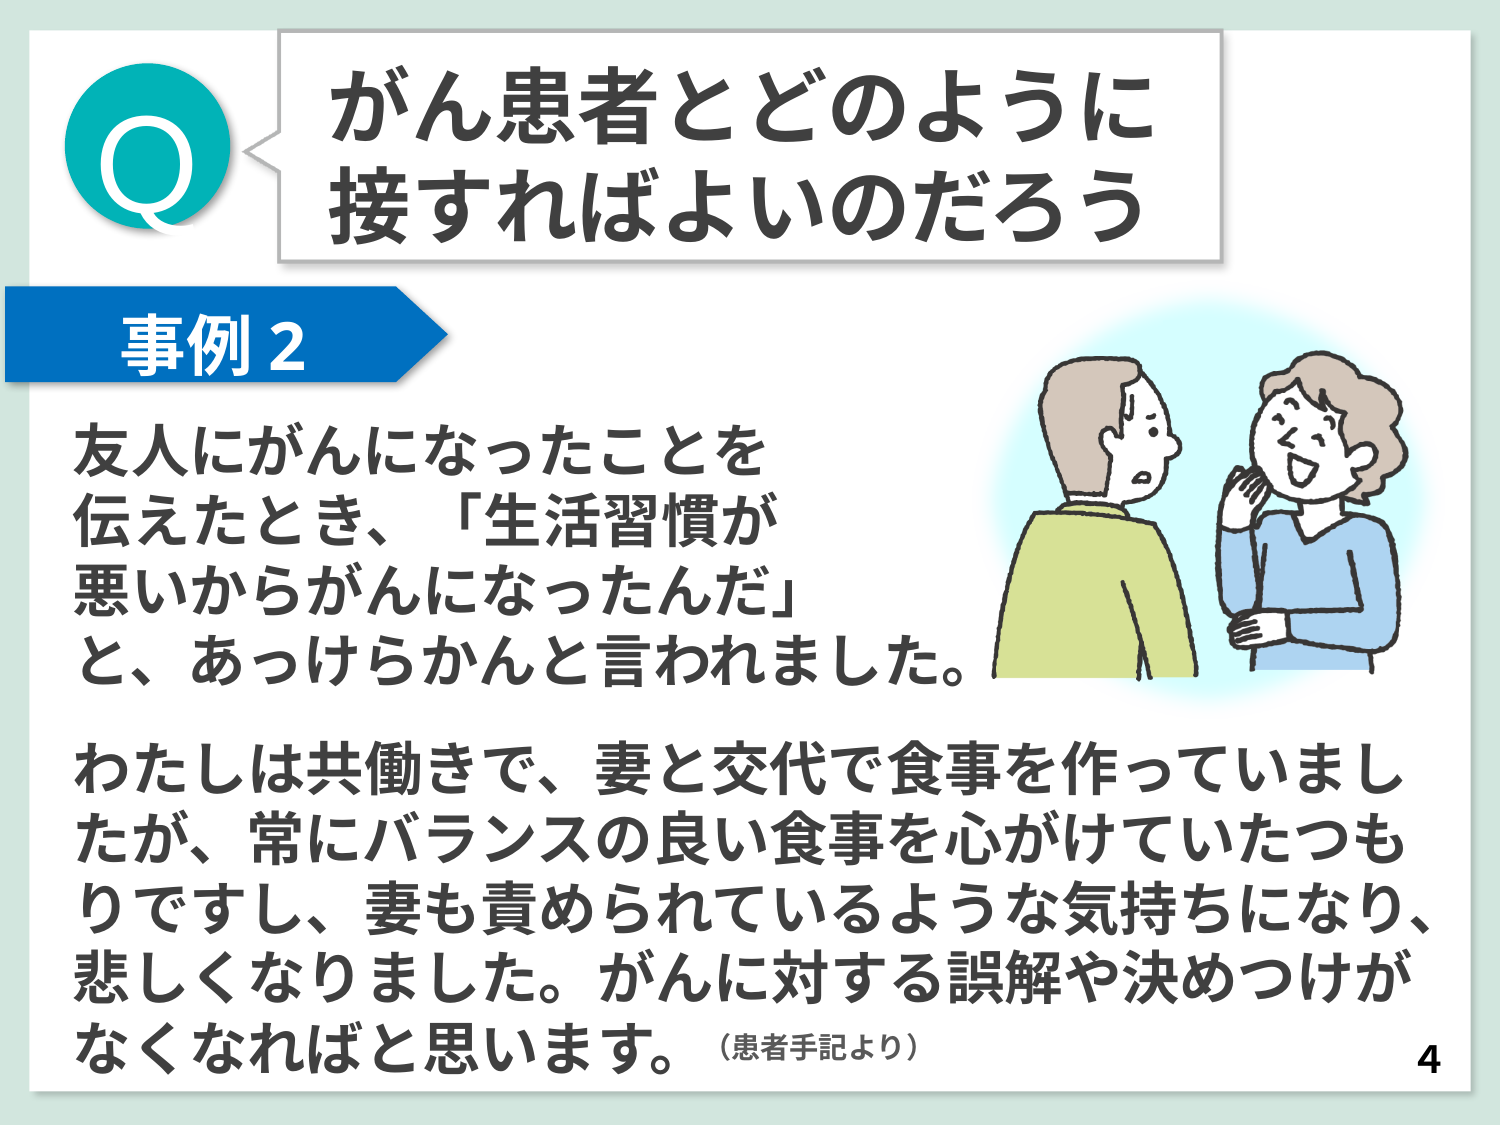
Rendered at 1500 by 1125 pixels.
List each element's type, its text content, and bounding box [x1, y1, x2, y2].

text_box ４ [1392, 1023, 1467, 1094]
text_box （患者手記より） [549, 1021, 951, 1072]
text_box （患者手記より） [1430, 453, 1440, 547]
picture [966, 320, 1163, 705]
text_box 友人にがんになったことを 伝えたとき、「生活習慣が 悪いからがんになったんだ」 と、あっけらかんと言われました。 わたしは共働きで、妻と交代で食事を作っていましたが、常にバランスの良い食事を心がけていたつもりですし、妻も責められているような気持ちになり、悲しくなりました。がんに対する誤解や決めつけがなくなればと思います。 [58, 407, 1447, 1092]
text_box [64, 53, 231, 229]
text_box [1184, 314, 1241, 318]
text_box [1163, 319, 1426, 705]
text_box 事例2 [5, 286, 448, 383]
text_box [222, 0, 1500, 296]
